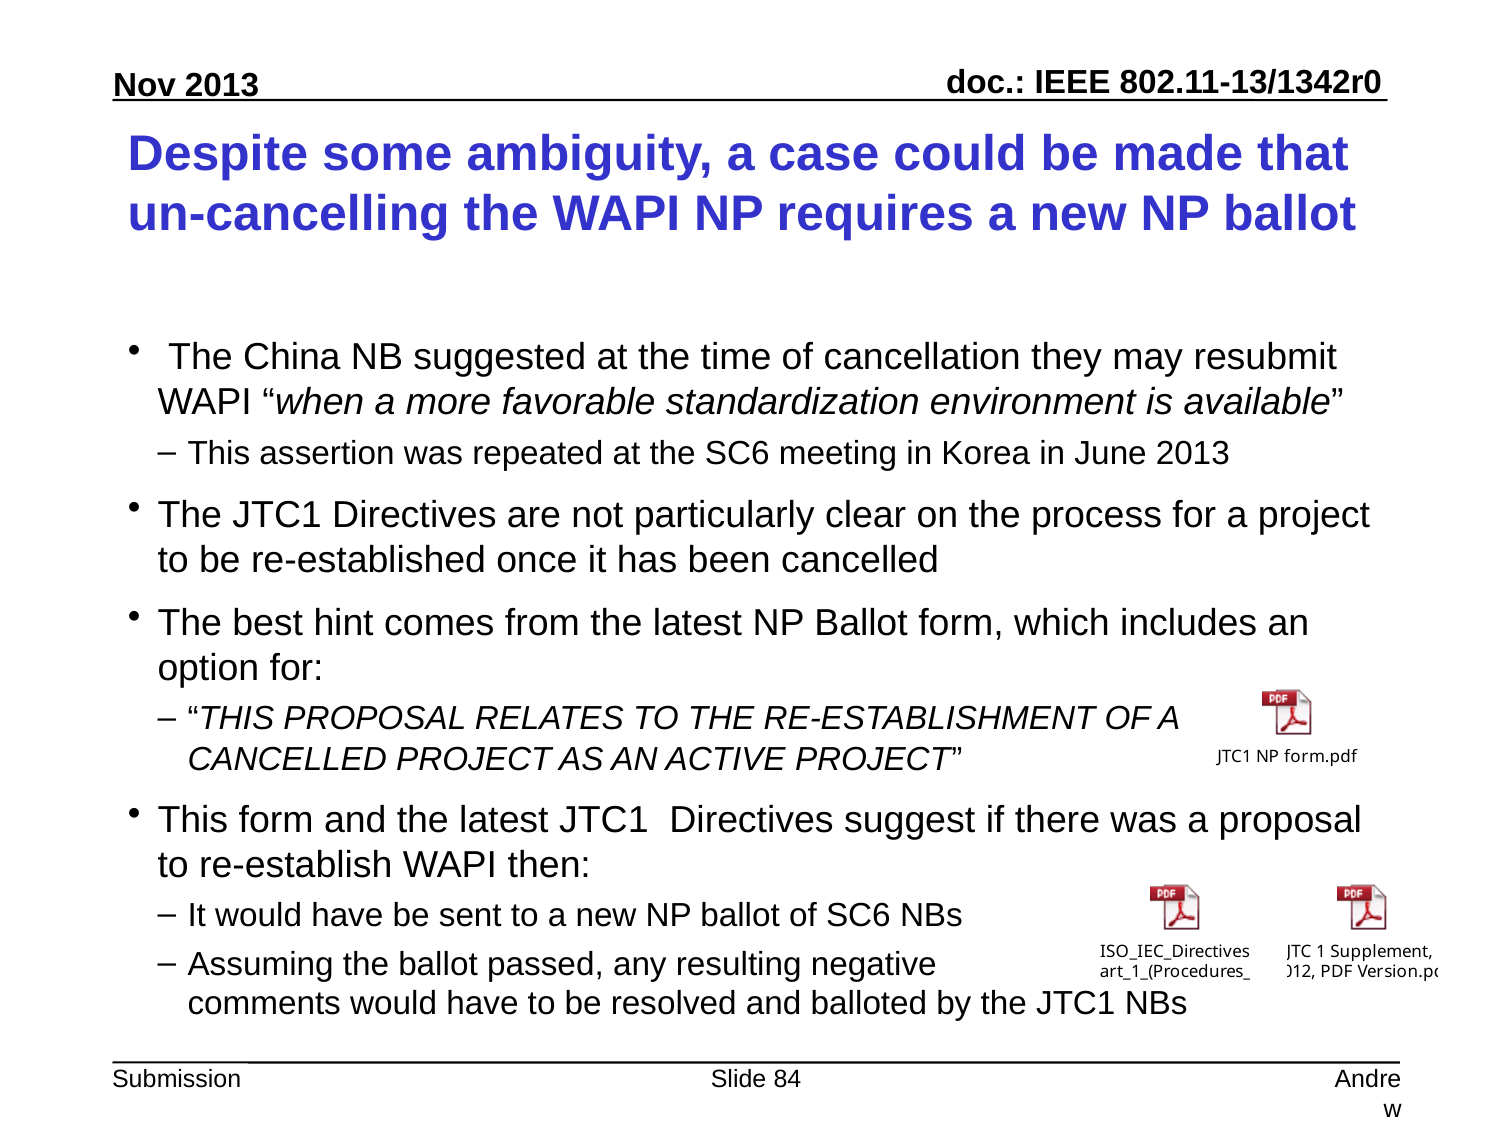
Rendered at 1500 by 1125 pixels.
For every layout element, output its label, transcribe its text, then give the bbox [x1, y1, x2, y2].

slide_number Slide 84 [709, 1061, 803, 1093]
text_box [1212, 687, 1363, 805]
list The China NB suggested at the time of cancellation they may resubmit WAPI “when a more favorable standardization environment is available” This assertion was repeated at the SC6 meeting in Korea in June 2013 The JTC1 Directives are not particularly clear on the process for a project to be re-established once it has been cancelled The best hint comes from the latest NP Ballot form, which includes an option for: “THIS PROPOSAL RELATES TO THE RE-ESTABLISHMENT OF A CANCELLED PROJECT AS AN ACTIVE PROJECT” This form and the latest JTC1 Directives suggest if there was a proposal to re-establish WAPI then: It would have be sent to a new NP ballot of SC6 NBs Assuming the ballot passed, any resulting negative comments would have to be resolved and balloted by the JTC1 NBs [112, 324, 1388, 1000]
footer Andrew Myles, Cisco [1320, 1061, 1402, 1093]
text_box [1099, 882, 1251, 1001]
title Despite some ambiguity, a case could be made that un-cancelling the WAPI NP requires a new NP ballot [112, 112, 1413, 288]
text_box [1287, 882, 1438, 1001]
